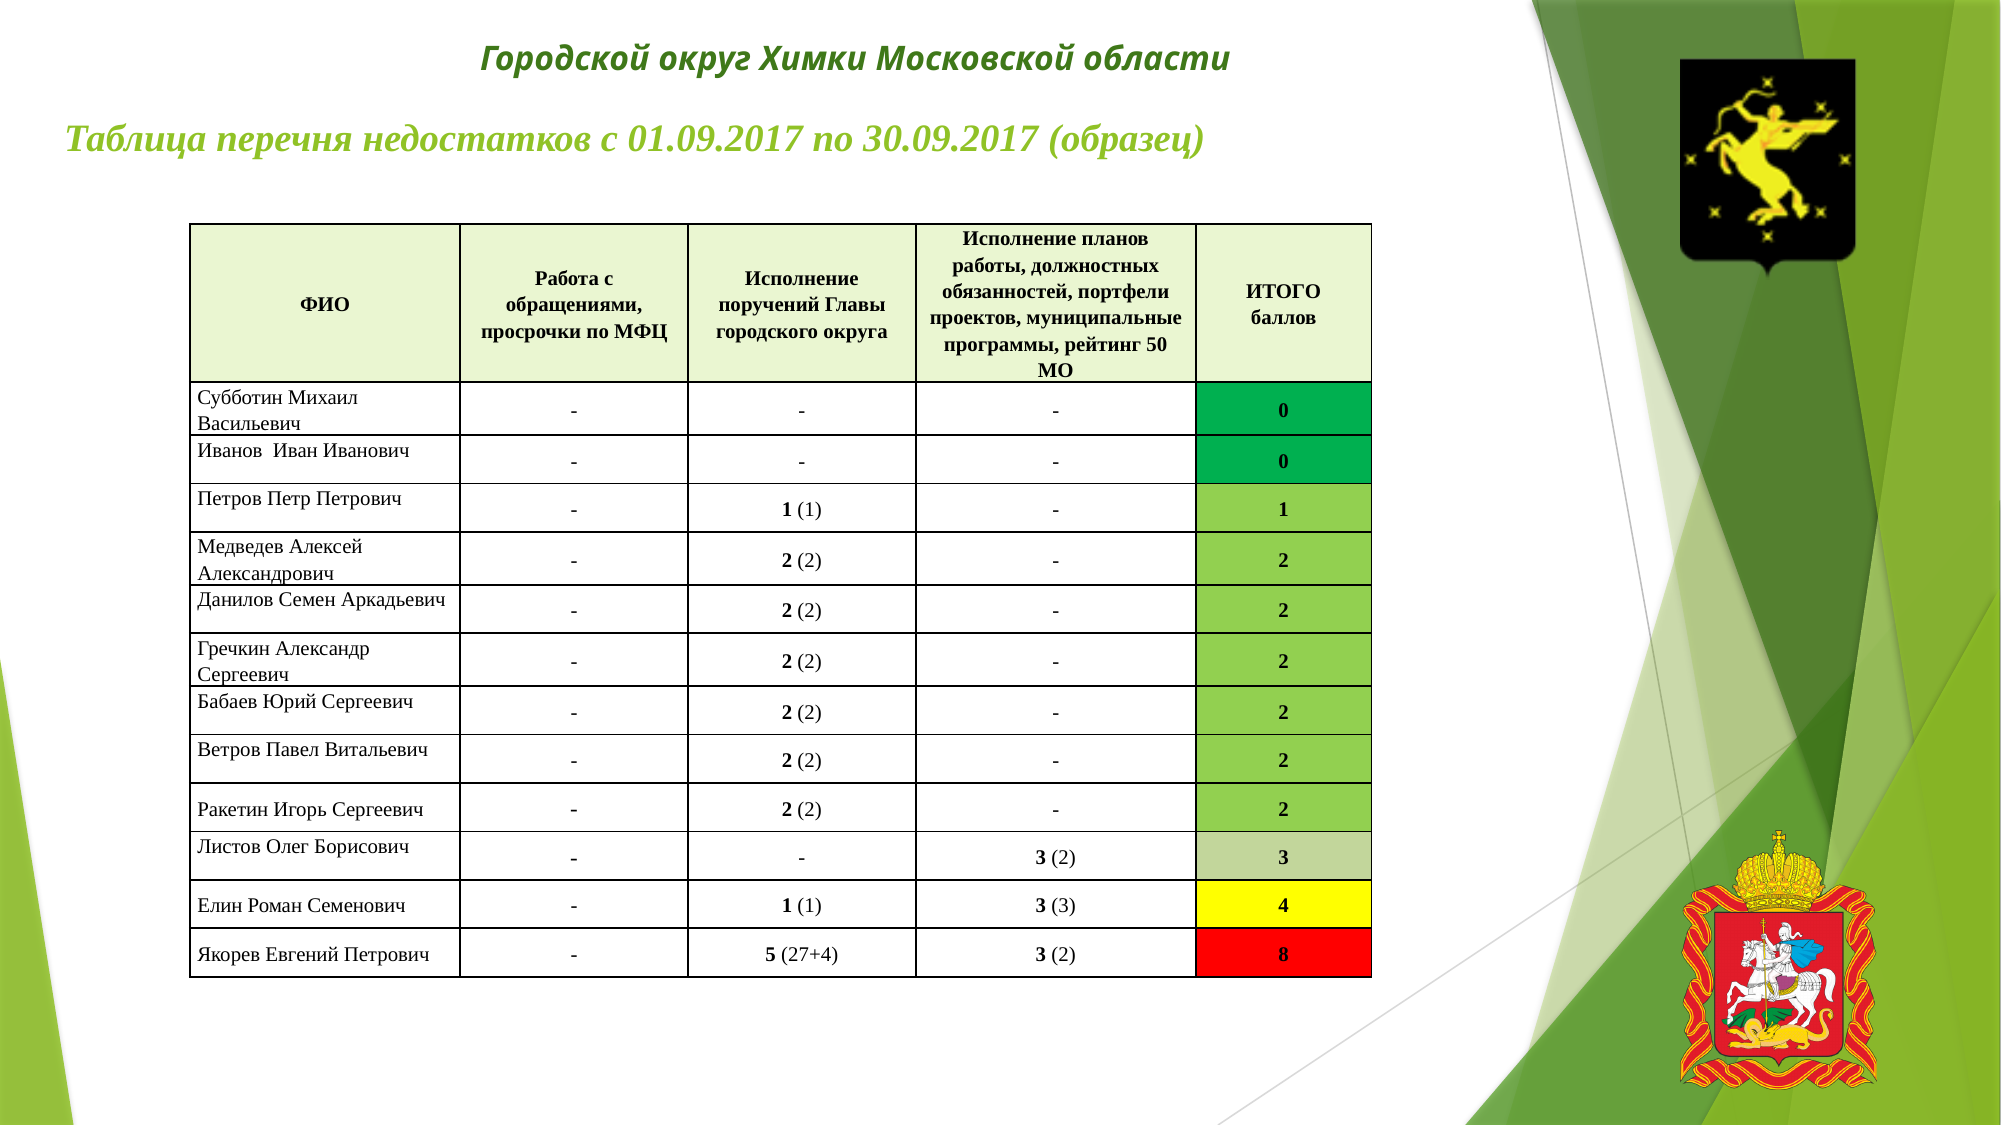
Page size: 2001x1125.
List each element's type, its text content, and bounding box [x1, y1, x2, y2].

picture [1679, 56, 1860, 281]
table_cell 2 (2) [689, 687, 915, 734]
table_cell - [461, 586, 687, 632]
table_cell 2 (2) [689, 586, 915, 632]
table_cell Гречкин Александр Сергеевич [191, 634, 459, 685]
table_cell - [917, 436, 1195, 483]
table_cell Елин Роман Семенович [191, 881, 459, 927]
table_cell - [461, 484, 687, 531]
table_cell 4 [1197, 881, 1371, 927]
table_cell Медведев Алексей Александрович [191, 533, 459, 584]
table_cell 3 (2) [917, 832, 1195, 879]
table_cell - [461, 881, 687, 927]
table_cell - [461, 436, 687, 483]
table_cell - [461, 383, 687, 434]
table_cell 3 (2) [917, 929, 1195, 976]
table_cell 1 (1) [689, 881, 915, 927]
table_header ФИО [191, 225, 459, 381]
table_cell - [917, 533, 1195, 584]
table_cell Субботин Михаил Васильевич [191, 383, 459, 434]
table_header Работа с обращениями, просрочки по МФЦ [461, 225, 687, 381]
table_cell 0 [1197, 383, 1371, 434]
table_cell 2 [1197, 784, 1371, 831]
table_cell Листов Олег Борисович [191, 832, 459, 879]
table_cell 5 (27+4) [689, 929, 915, 976]
picture [1679, 829, 1878, 1091]
table_cell 1 (1) [689, 484, 915, 531]
table_cell - [917, 784, 1195, 831]
table_cell Ракетин Игорь Сергеевич [191, 784, 459, 831]
table_header Исполнение поручений Главы городского округа [689, 225, 915, 381]
table_cell 2 [1197, 533, 1371, 584]
table_cell 2 (2) [689, 533, 915, 584]
table_cell - [461, 687, 687, 734]
table_cell - [461, 735, 687, 782]
table_cell 2 (2) [689, 634, 915, 685]
table_cell - [461, 634, 687, 685]
table_cell - [917, 586, 1195, 632]
table_cell 2 [1197, 634, 1371, 685]
table_header Исполнение планов работы, должностных обязанностей, портфели проектов, муниципальные программы, рейтинг 50 МО [917, 225, 1195, 381]
table_cell - [461, 832, 687, 879]
table_cell Ветров Павел Витальевич [191, 735, 459, 782]
table_cell Бабаев Юрий Сергеевич [191, 687, 459, 734]
table_cell - [461, 929, 687, 976]
table_cell 2 [1197, 735, 1371, 782]
table_cell - [461, 784, 687, 831]
table_cell - [917, 687, 1195, 734]
table_cell 3 (3) [917, 881, 1195, 927]
table_cell - [917, 634, 1195, 685]
table_cell 3 [1197, 832, 1371, 879]
table_cell 2 [1197, 687, 1371, 734]
table_header ИТОГО баллов [1197, 225, 1371, 381]
table_cell 2 (2) [689, 735, 915, 782]
table_cell Иванов Иван Иванович [191, 436, 459, 483]
text_box Городской округ Химки Московской области [218, 26, 1493, 88]
table_cell 1 [1197, 484, 1371, 531]
table_cell Петров Петр Петрович [191, 484, 459, 531]
table_cell Данилов Семен Аркадьевич [191, 586, 459, 632]
title Таблица перечня недостатков с 01.09.2017 по 30.09.2017 (образец) [49, 98, 1600, 211]
table_cell - [917, 735, 1195, 782]
table_cell 2 (2) [689, 784, 915, 831]
table_cell - [689, 436, 915, 483]
table_cell - [461, 533, 687, 584]
table_cell Якорев Евгений Петрович [191, 929, 459, 976]
table_cell - [917, 484, 1195, 531]
table_cell 2 [1197, 586, 1371, 632]
table_cell - [917, 383, 1195, 434]
table_cell 8 [1197, 929, 1371, 976]
table_cell 0 [1197, 436, 1371, 483]
table_cell - [689, 832, 915, 879]
table_cell - [689, 383, 915, 434]
